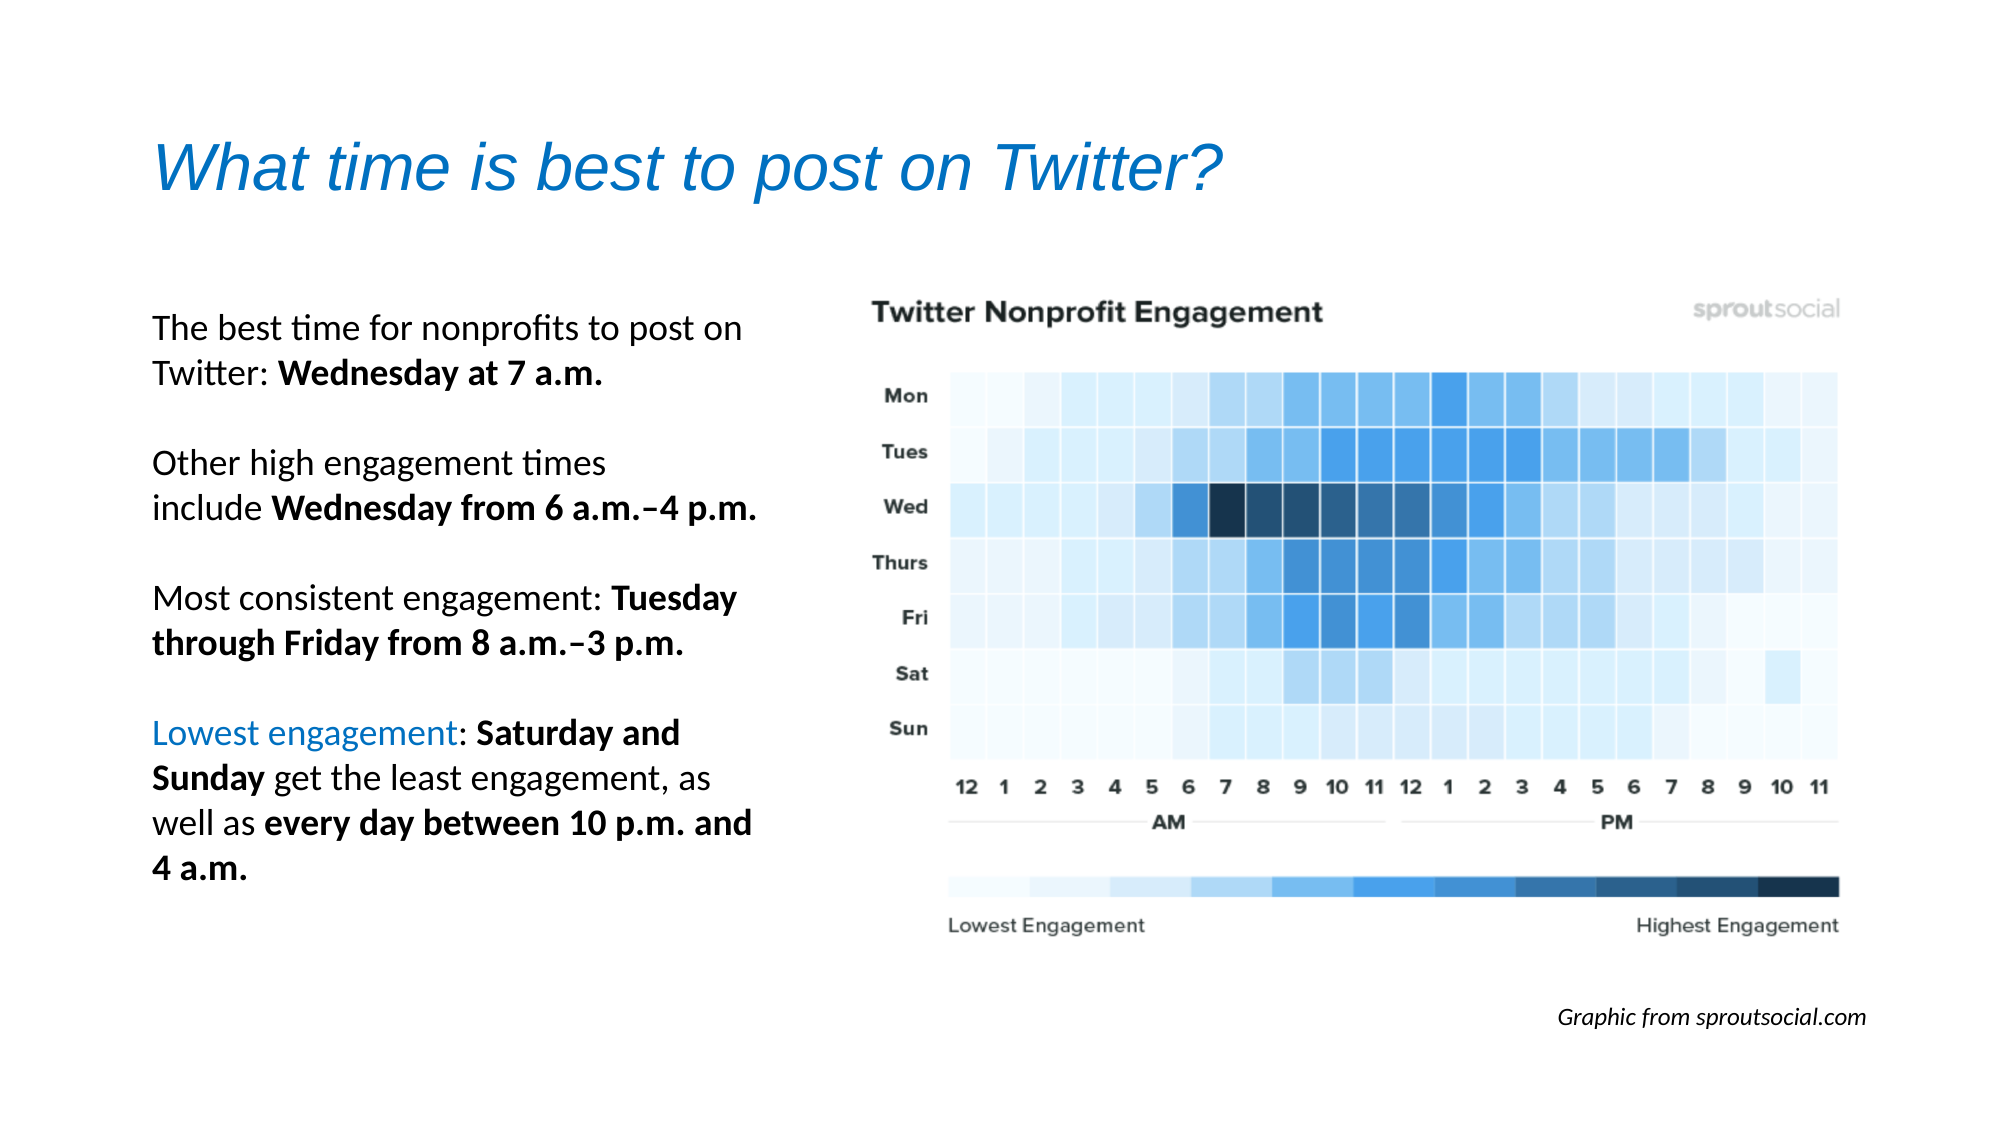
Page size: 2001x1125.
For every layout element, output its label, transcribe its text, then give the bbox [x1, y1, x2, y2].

text_box Graphic from sproutsocial.com [1542, 992, 1883, 1083]
title What time is best to post on Twitter? [137, 59, 1863, 278]
picture [842, 277, 1885, 958]
text_box The best time for nonprofits to post on Twitter: Wednesday at 7 a.m. Other high engagement times include Wednesday from 6 a.m.–4 p.m. Most consistent engagement: Tuesday through Friday from 8 a.m.–3 p.m. Lowest engagement: Saturday and Sunday get the least engagement, as well as every day between 10 p.m. and 4 a.m. [137, 295, 788, 941]
